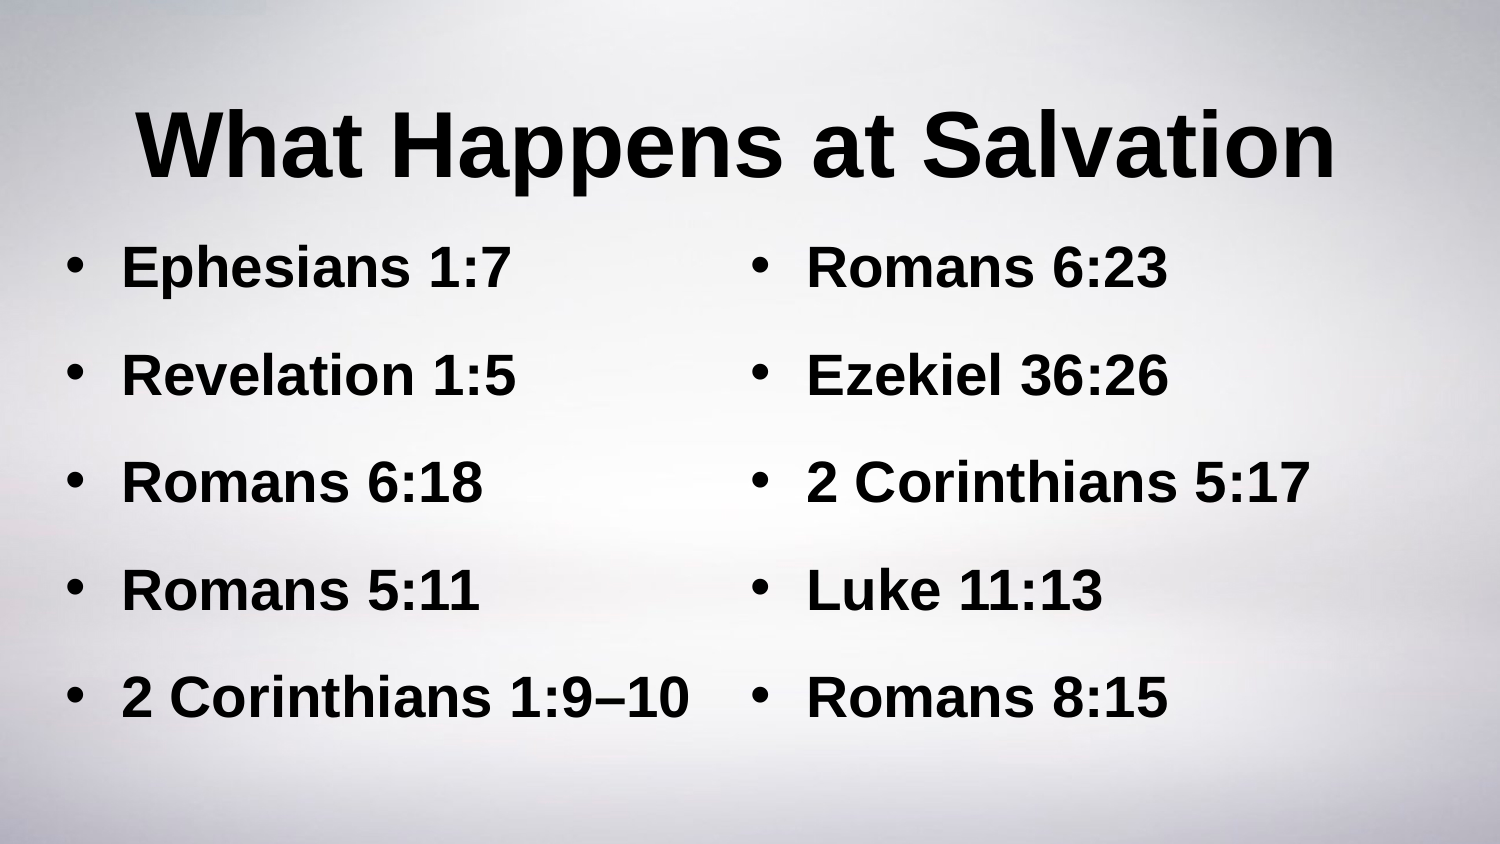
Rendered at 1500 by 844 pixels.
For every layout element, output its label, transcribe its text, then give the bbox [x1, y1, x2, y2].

picture [0, 0, 1500, 844]
title What Happens at Salvation [75, 59, 1425, 221]
list Ephesians 1:7 Revelation 1:5 Romans 6:18 Romans 5:11 2 Corinthians 1:9–10 Romans 6:23 Ezekiel 36:26 2 Corinthians 5:17 Luke 11:13 Romans 8:15 [50, 221, 1450, 810]
